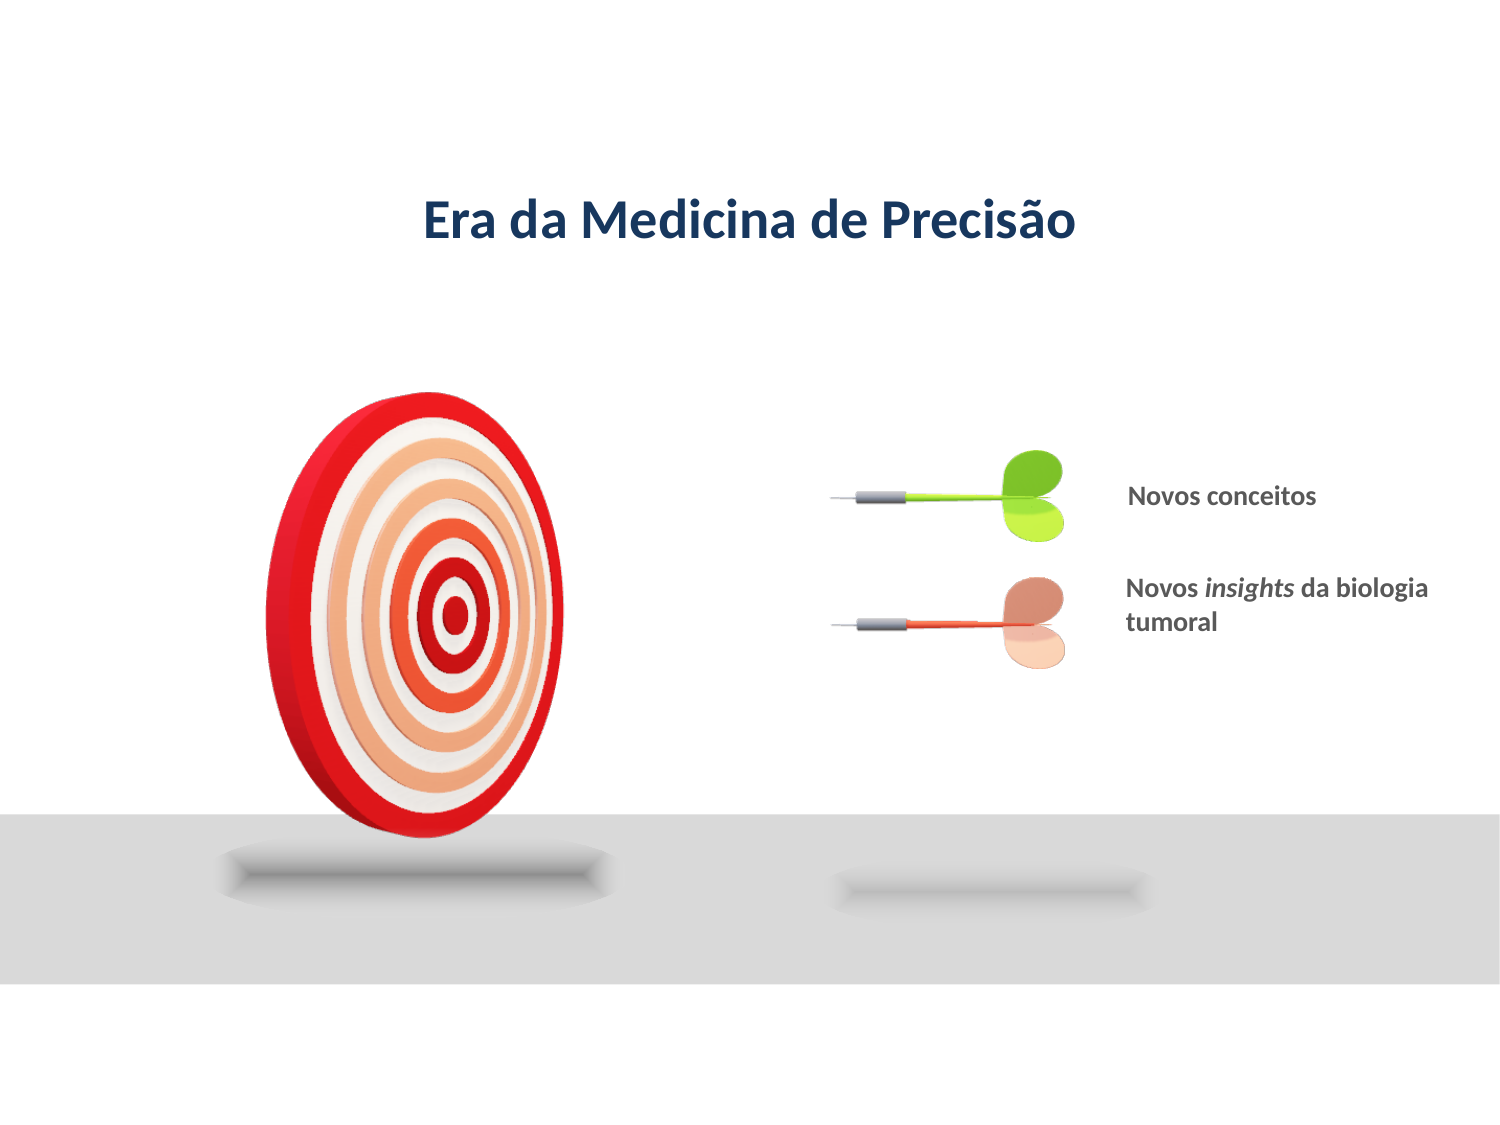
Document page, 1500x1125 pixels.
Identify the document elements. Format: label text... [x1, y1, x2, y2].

text_box Novos insights da biologia tumoral [1111, 562, 1500, 645]
text_box [815, 852, 1167, 931]
text_box Era da Medicina de Precisão [212, 187, 1288, 257]
picture [262, 385, 626, 846]
text_box Novos conceitos [1113, 470, 1500, 519]
picture [820, 576, 1070, 669]
picture [819, 449, 1069, 542]
text_box [202, 826, 630, 922]
text_box [0, 812, 1500, 986]
